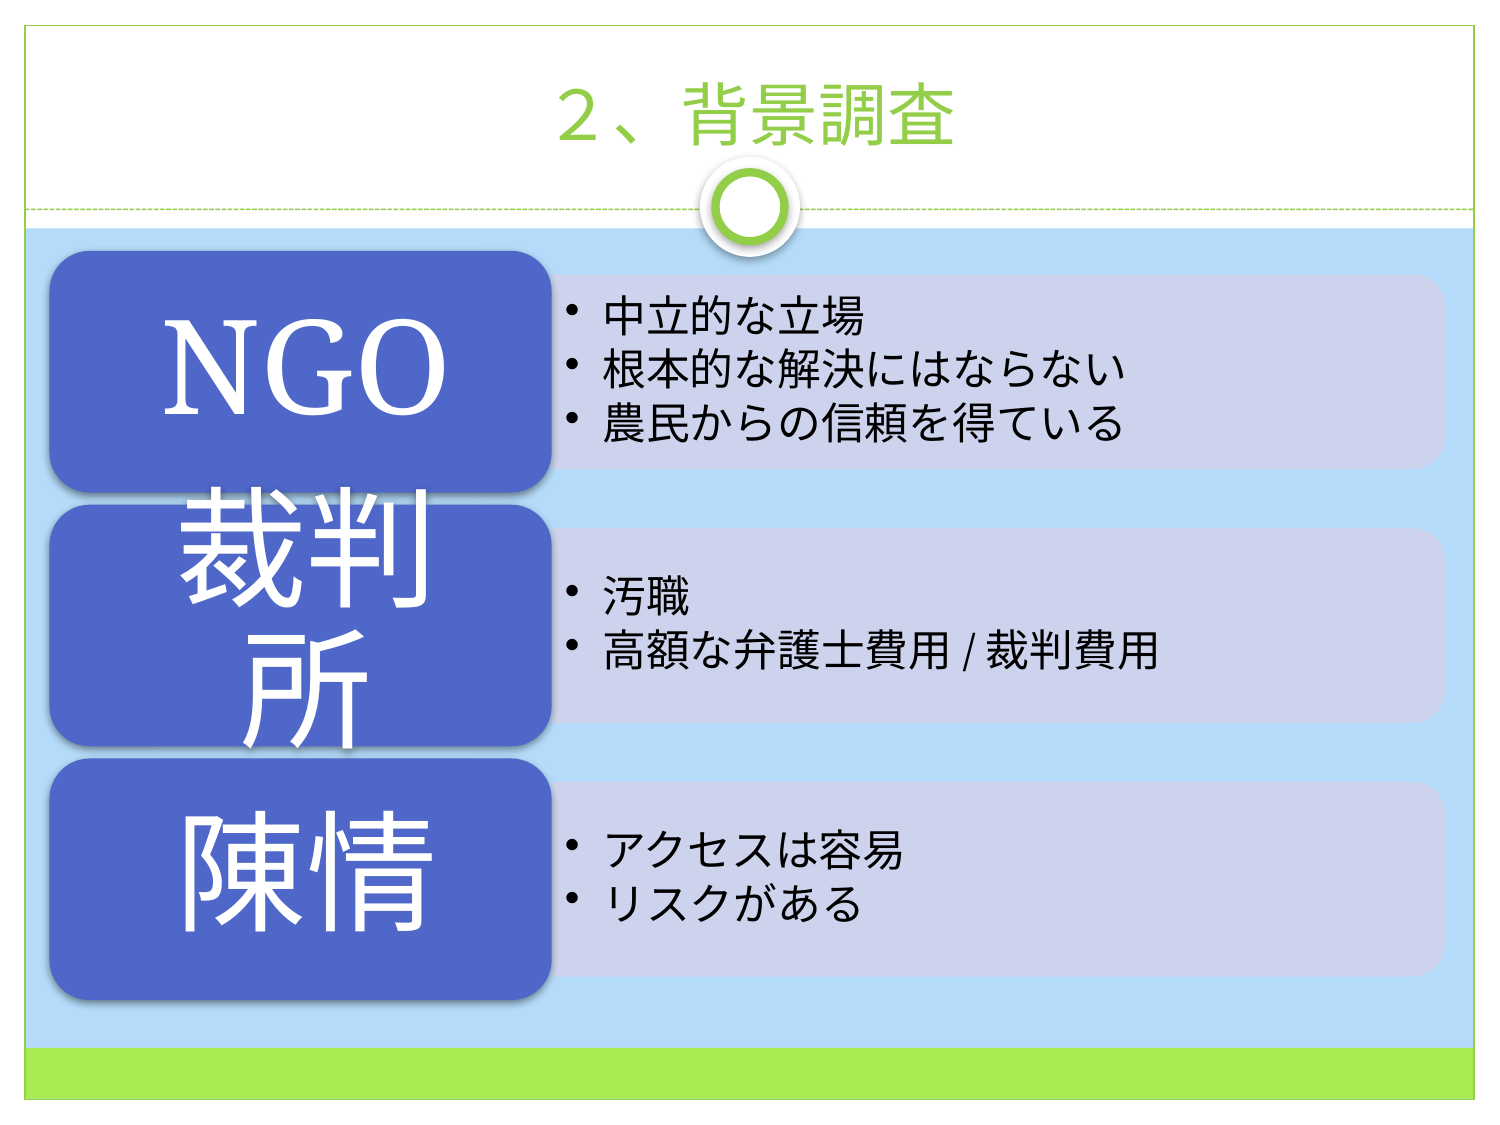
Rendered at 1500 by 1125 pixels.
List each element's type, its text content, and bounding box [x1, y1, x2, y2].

title ２、背景調査 [49, 37, 1450, 162]
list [49, 250, 1445, 1001]
